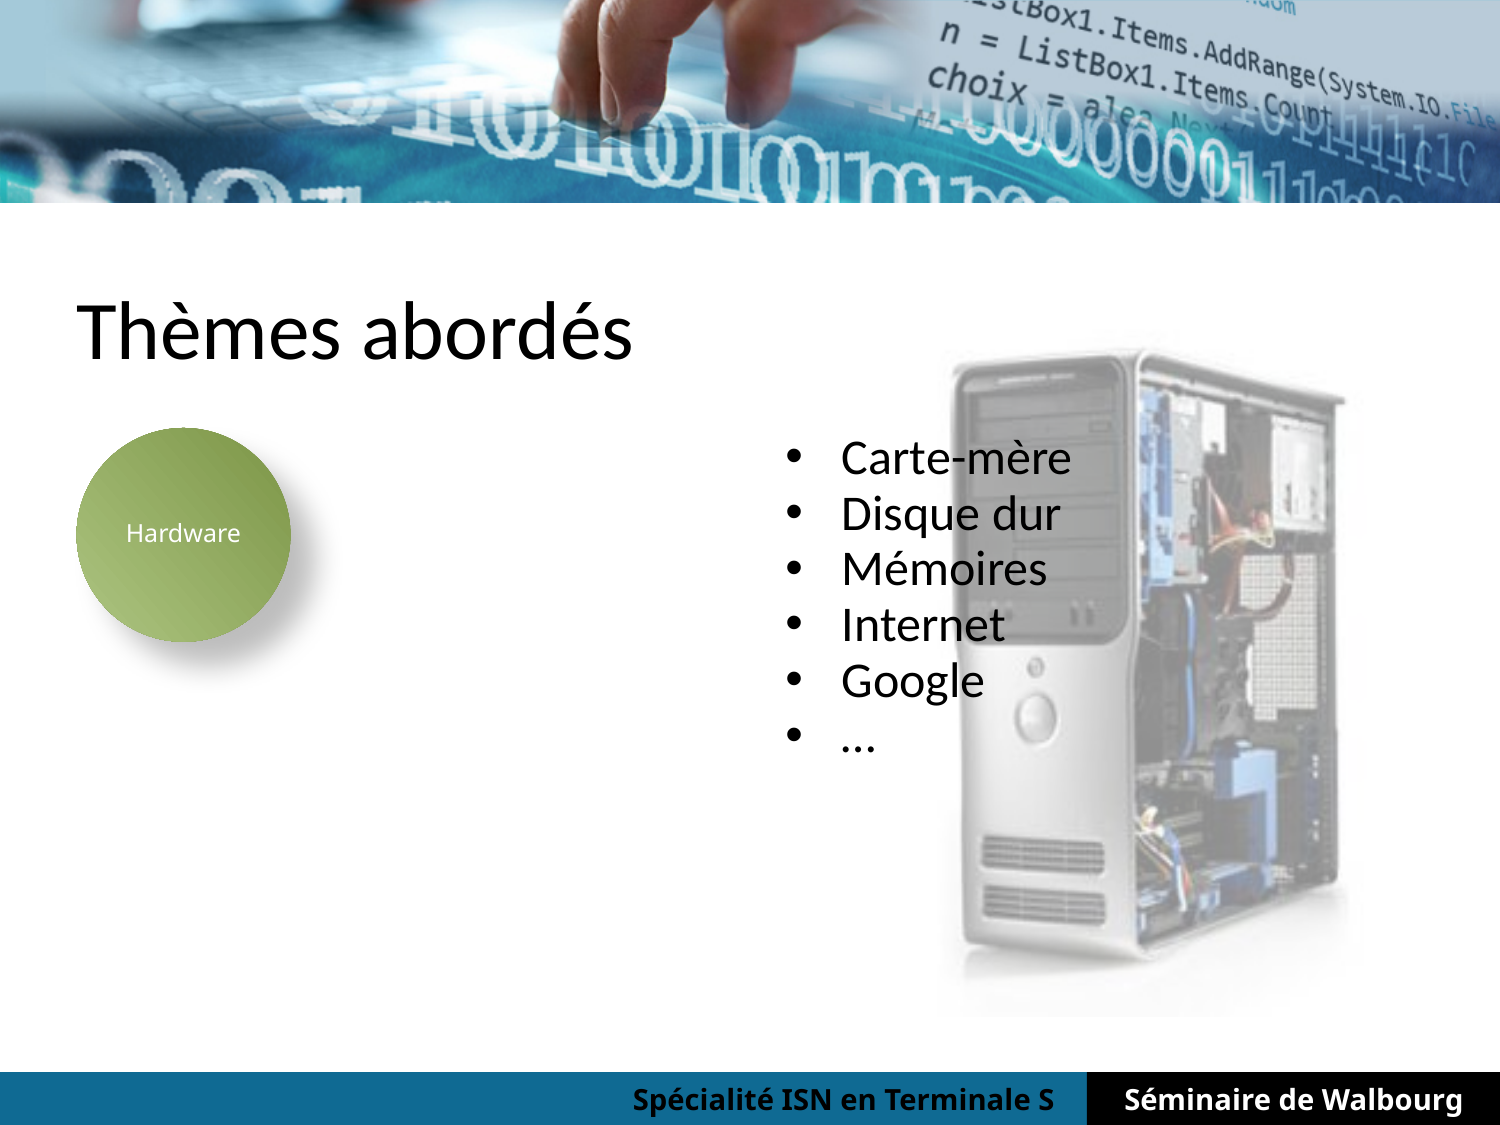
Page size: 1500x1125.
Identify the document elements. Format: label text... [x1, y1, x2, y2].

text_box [76, 427, 291, 642]
text_box Carte-mère Disque dur Mémoires Internet Google … [785, 423, 1424, 870]
text_box [771, 289, 1500, 1019]
text_box Thèmes abordés [76, 278, 1246, 379]
picture [0, 0, 1500, 203]
